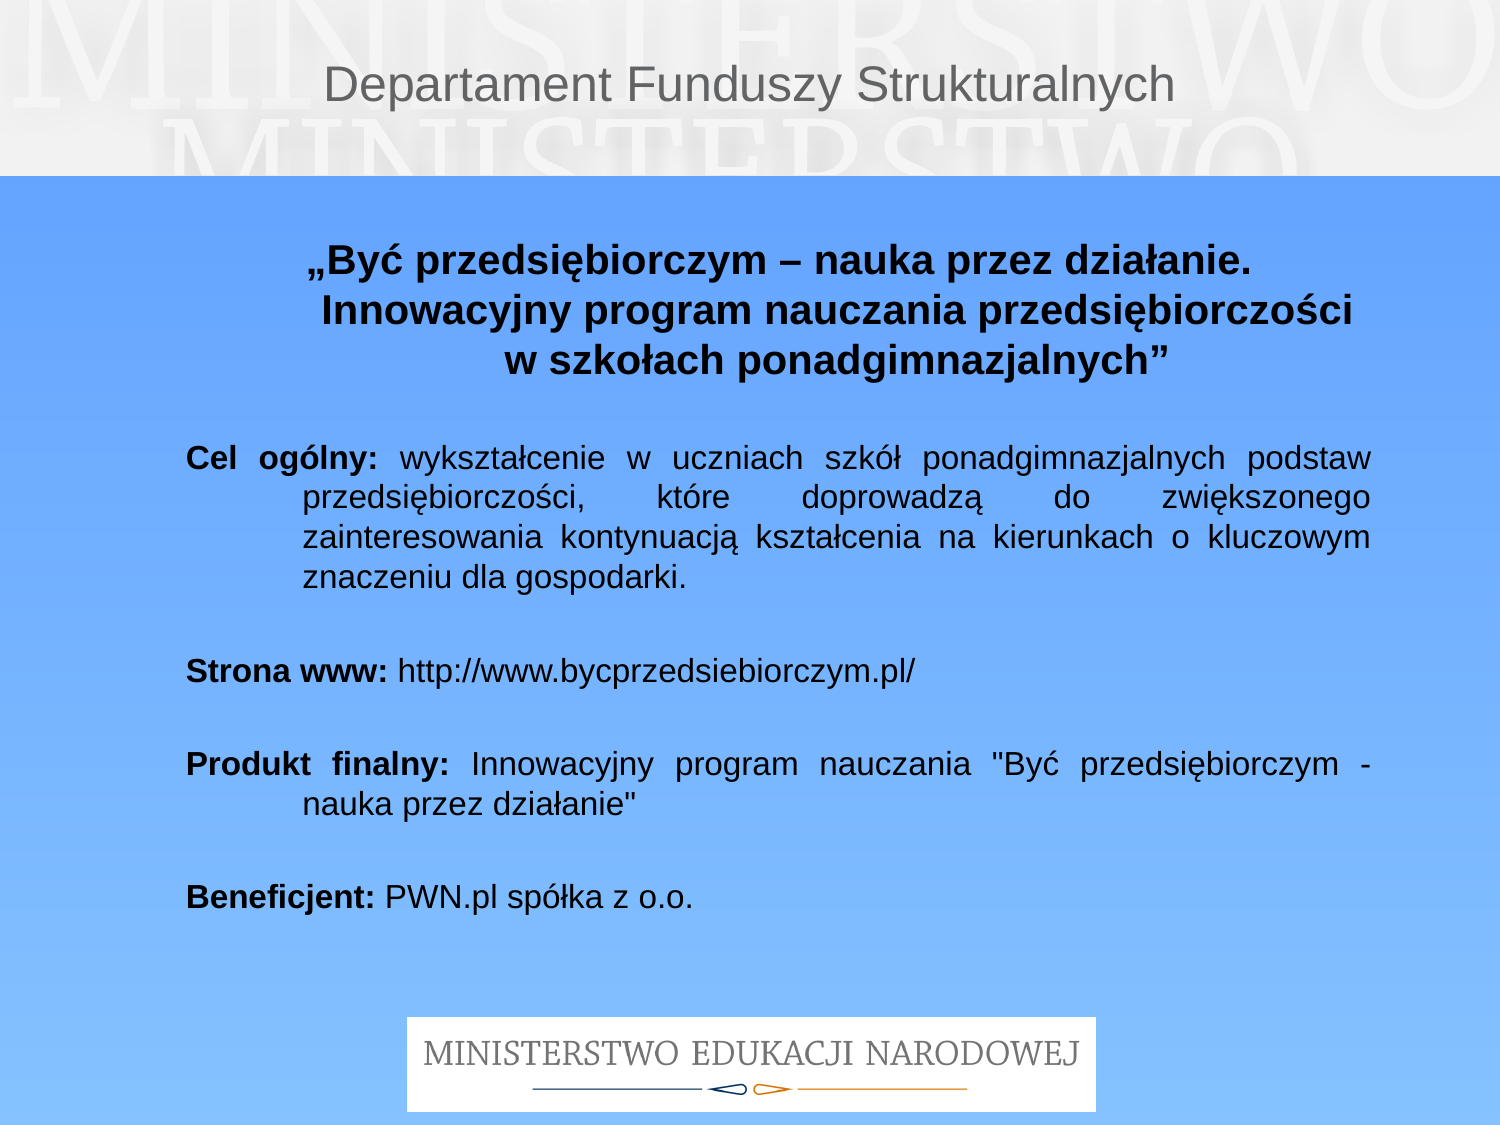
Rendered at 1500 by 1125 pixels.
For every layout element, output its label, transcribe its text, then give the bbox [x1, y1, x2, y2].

picture [407, 1017, 1096, 1112]
title Departament Funduszy Strukturalnych [112, 12, 1388, 150]
list „Być przedsiębiorczym – nauka przez działanie. Innowacyjny program nauczania przedsiębiorczości w szkołach ponadgimnazjalnych” Cel ogólny: wykształcenie w uczniach szkół ponadgimnazjalnych podstaw przedsiębiorczości, które doprowadzą do zwiększonego zainteresowania kontynuacją kształcenia na kierunkach o kluczowym znaczeniu dla gospodarki. Strona www: http://www.bycprzedsiebiorczym.pl/ Produkt finalny: Innowacyjny program nauczania "Być przedsiębiorczym - nauka przez działanie" Beneficjent: PWN.pl spółka z o.o. [112, 224, 1388, 1000]
